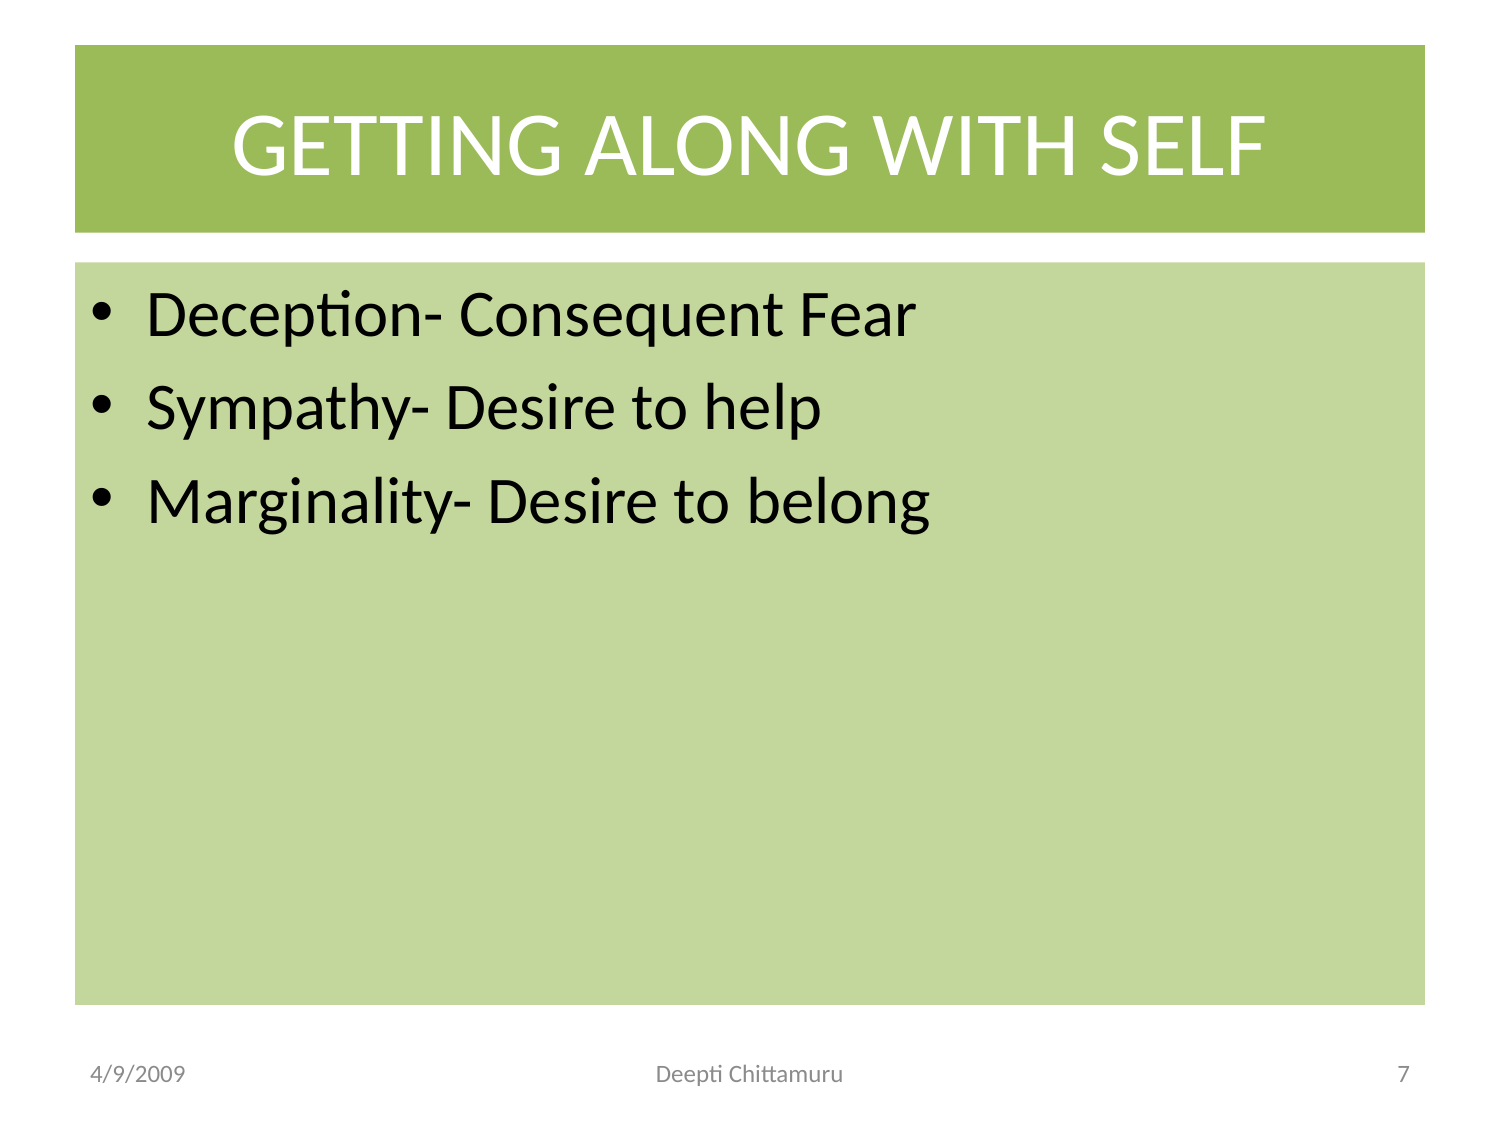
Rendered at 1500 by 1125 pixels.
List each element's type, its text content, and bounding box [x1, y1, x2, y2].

slide_number 7 [1074, 1042, 1425, 1103]
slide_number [75, 1042, 425, 1103]
title GETTING ALONG WITH SELF [75, 45, 1425, 233]
footer Deepti Chittamuru [512, 1042, 988, 1103]
list Deception- Consequent Fear Sympathy- Desire to help Marginality- Desire to belong [75, 262, 1425, 1005]
